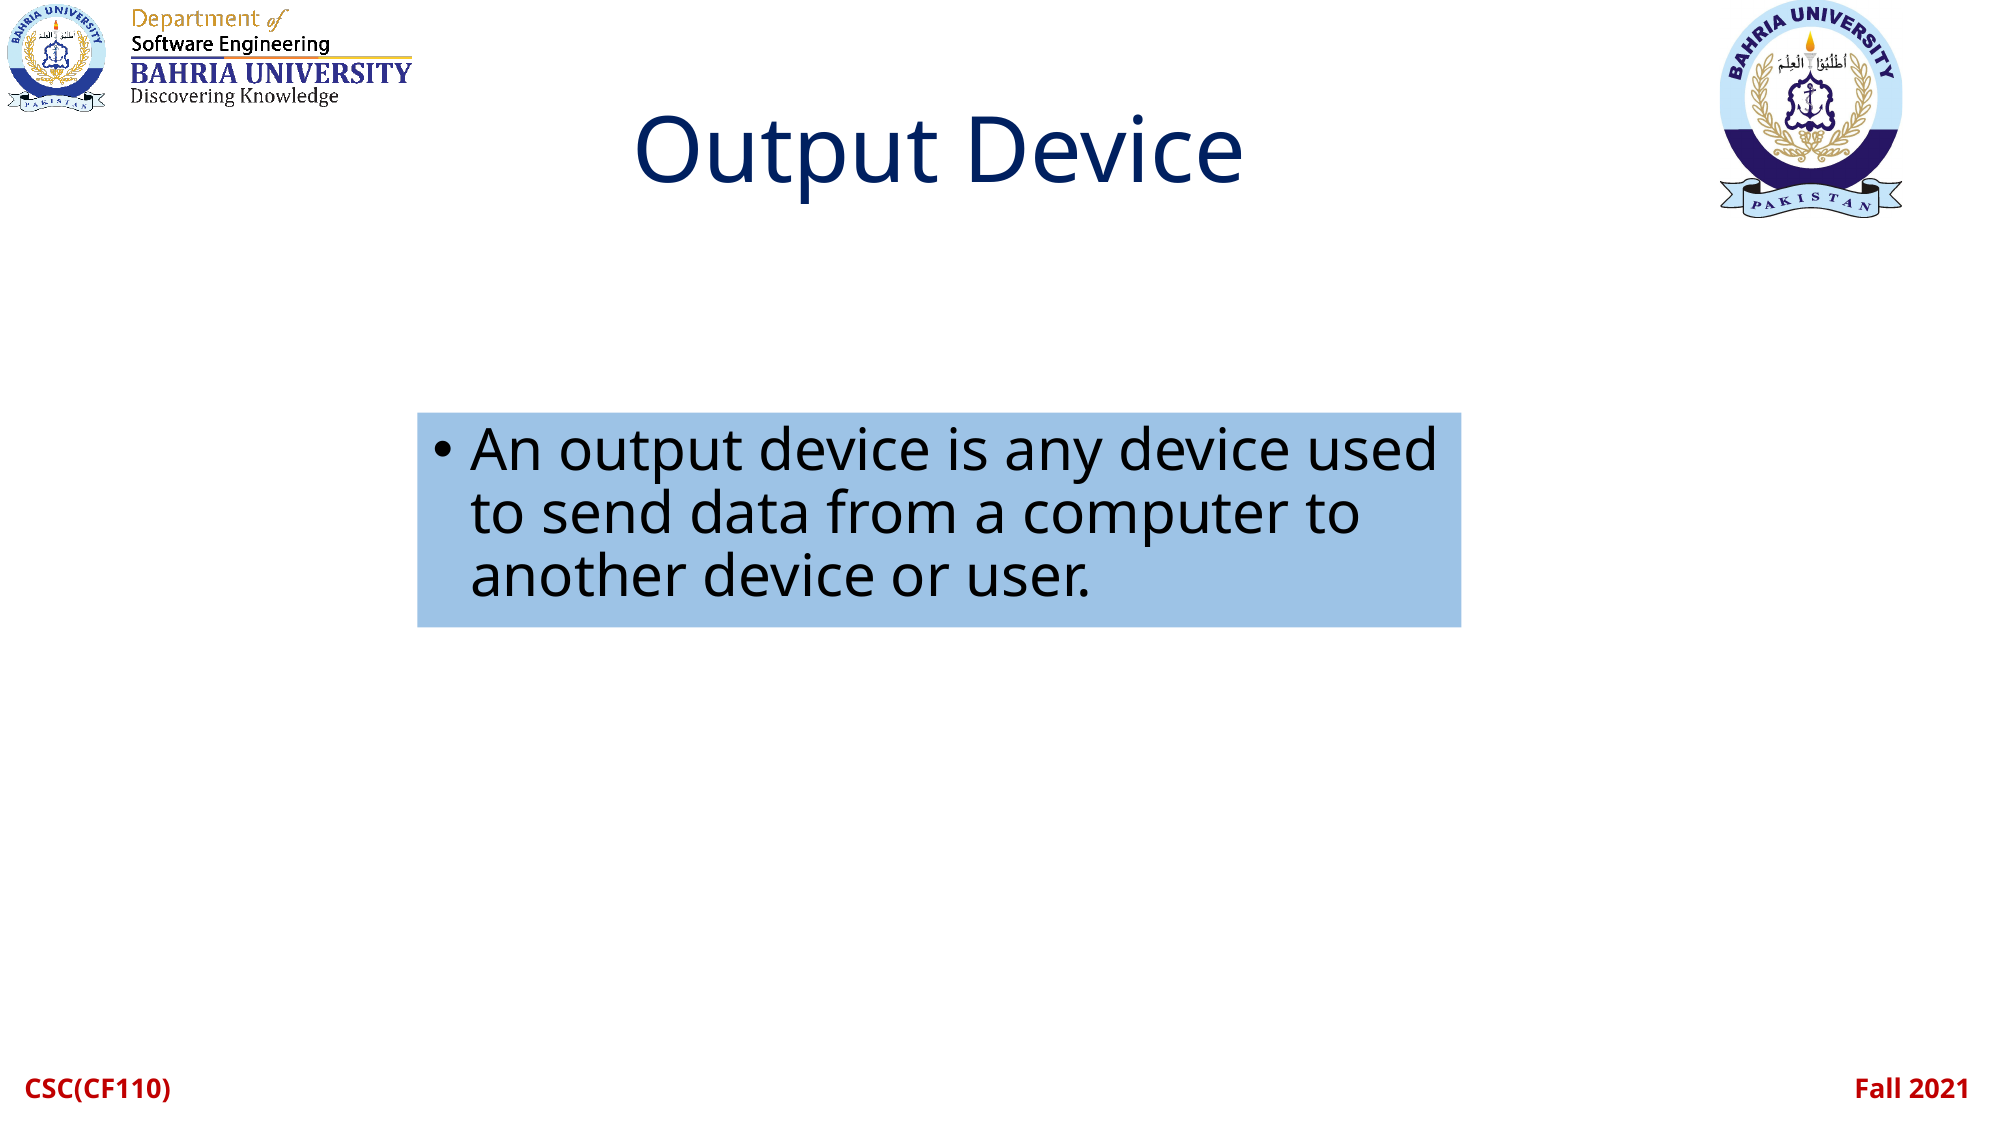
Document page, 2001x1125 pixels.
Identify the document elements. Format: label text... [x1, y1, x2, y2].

picture [1719, 0, 1903, 218]
title Output Device [114, 34, 1765, 273]
list An output device is any device used to send data from a computer to another device or user. [417, 412, 1462, 628]
slide_number CSC(CF110) [9, 1057, 387, 1118]
picture [1, 1, 416, 120]
